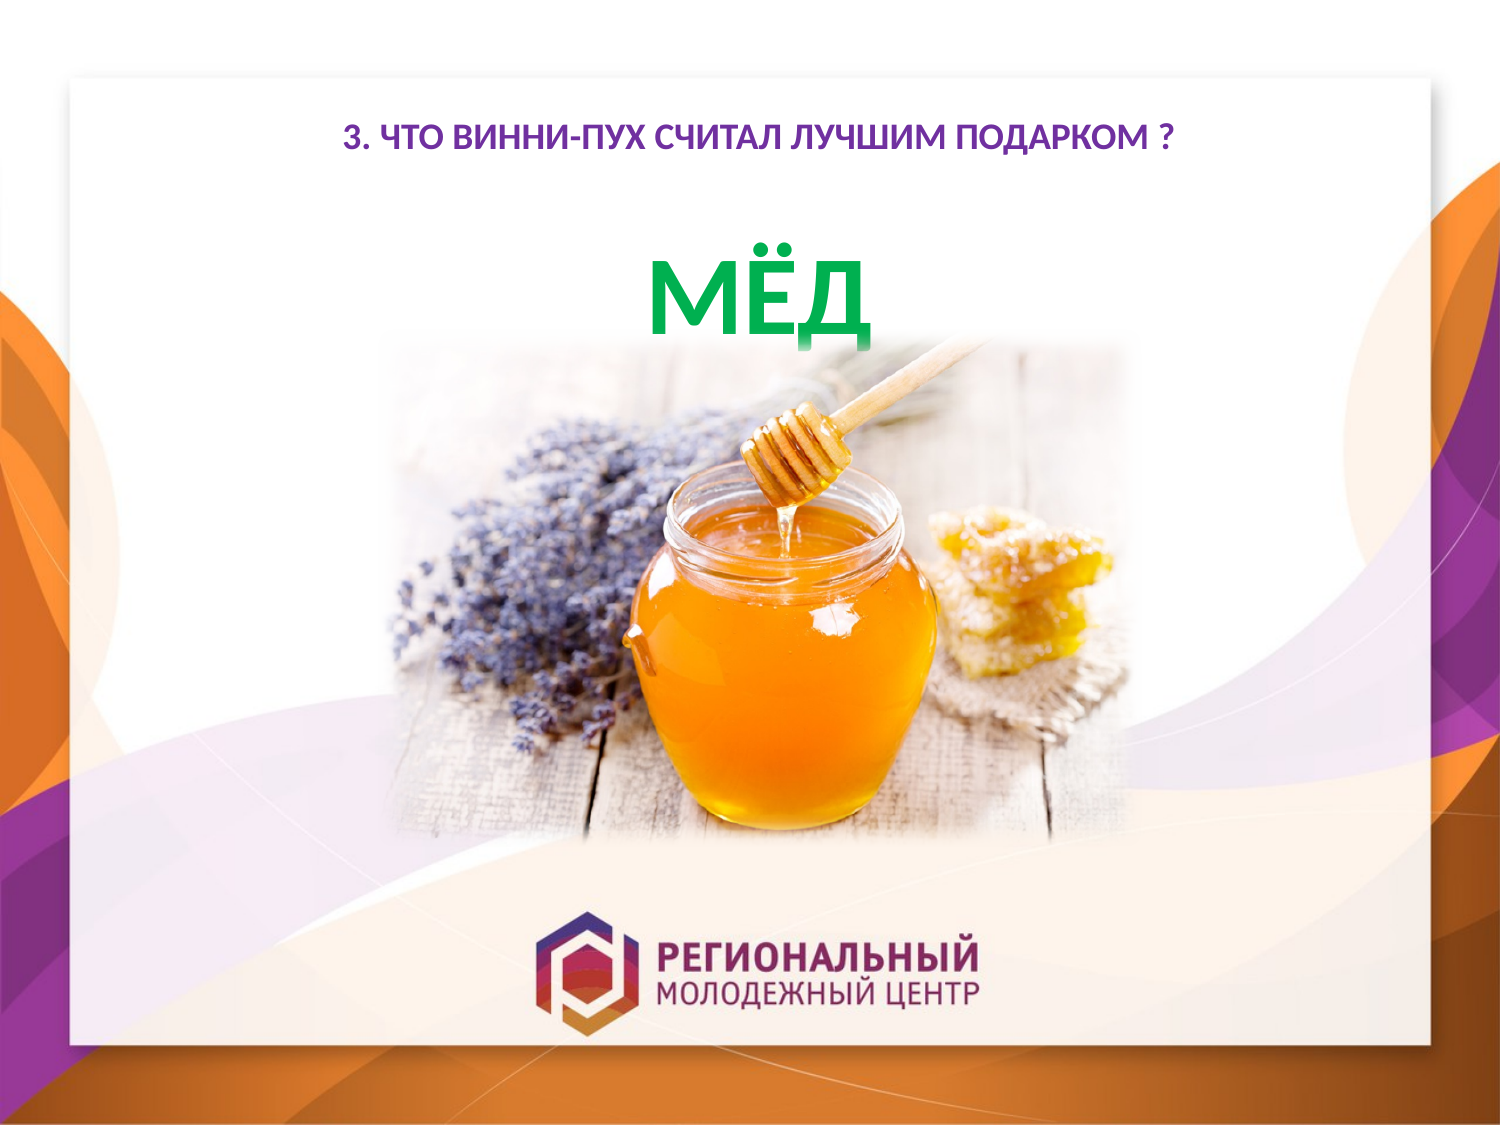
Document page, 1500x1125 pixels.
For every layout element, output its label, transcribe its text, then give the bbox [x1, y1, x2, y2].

picture [0, 0, 1500, 1125]
text_box 3. Что Винни-Пух считал лучшим подарком ? МЁД [165, 104, 1353, 365]
